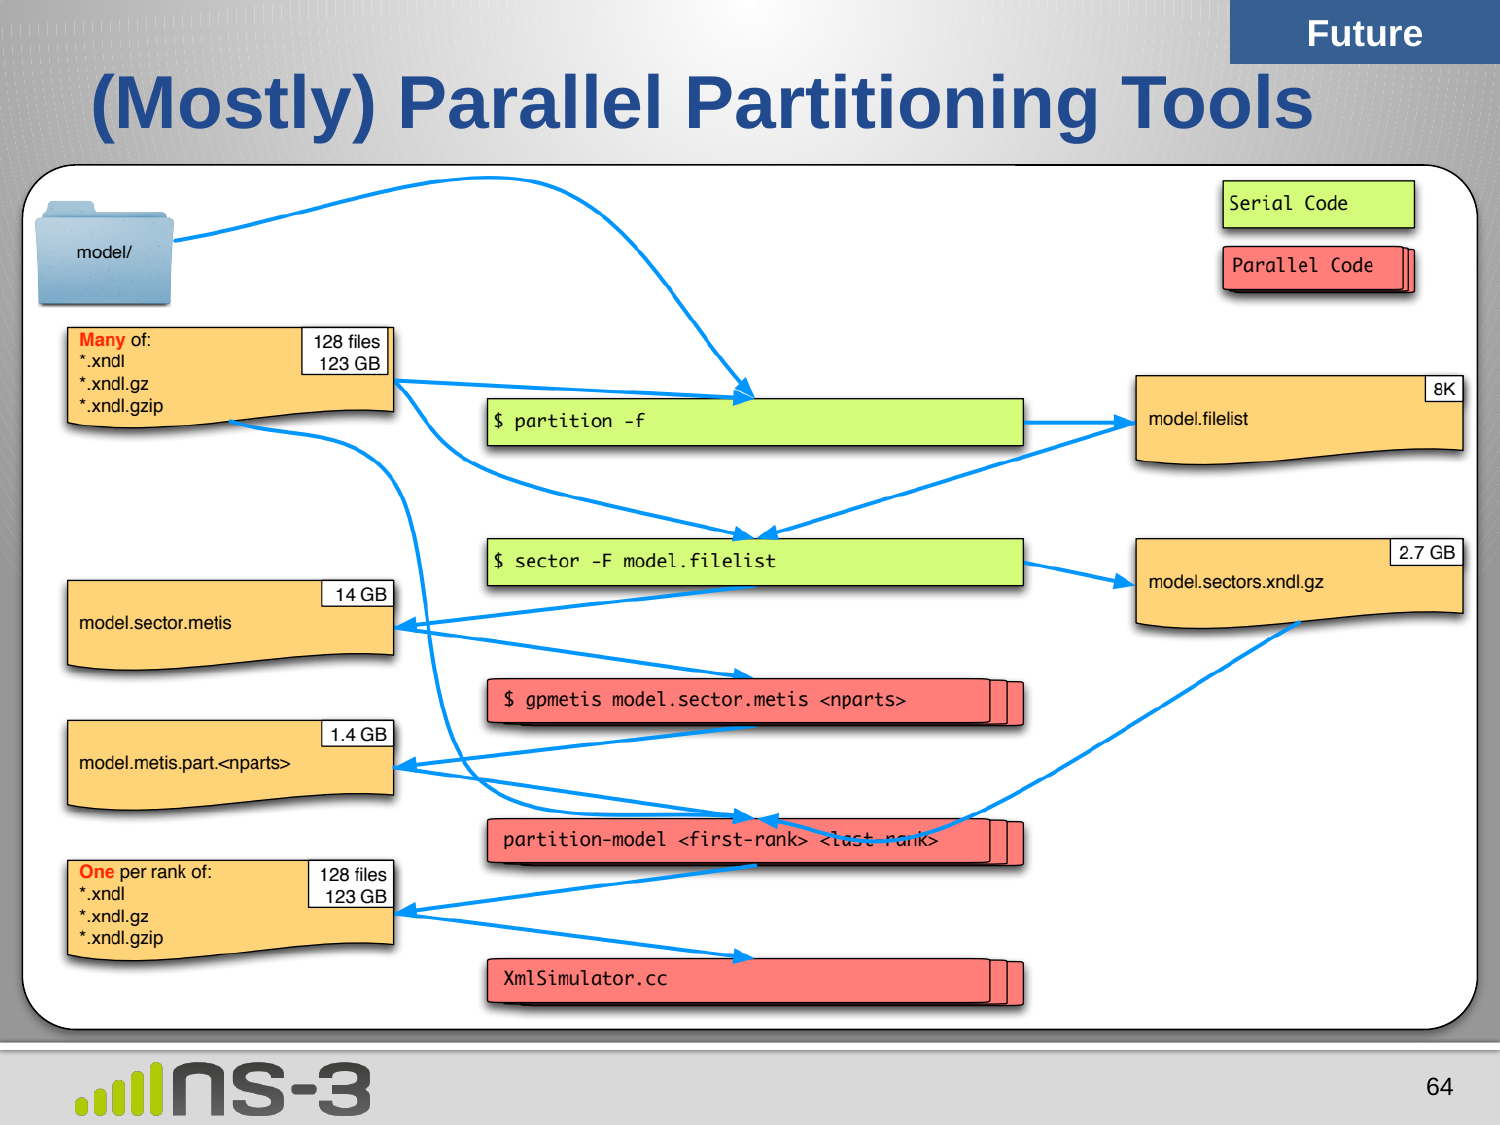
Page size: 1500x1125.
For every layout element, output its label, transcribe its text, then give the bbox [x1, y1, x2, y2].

title (Mostly) Parallel Partitioning Tools [75, 36, 1425, 163]
text_box Future [1230, 0, 1500, 64]
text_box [22, 164, 1478, 1030]
picture [75, 1062, 370, 1116]
